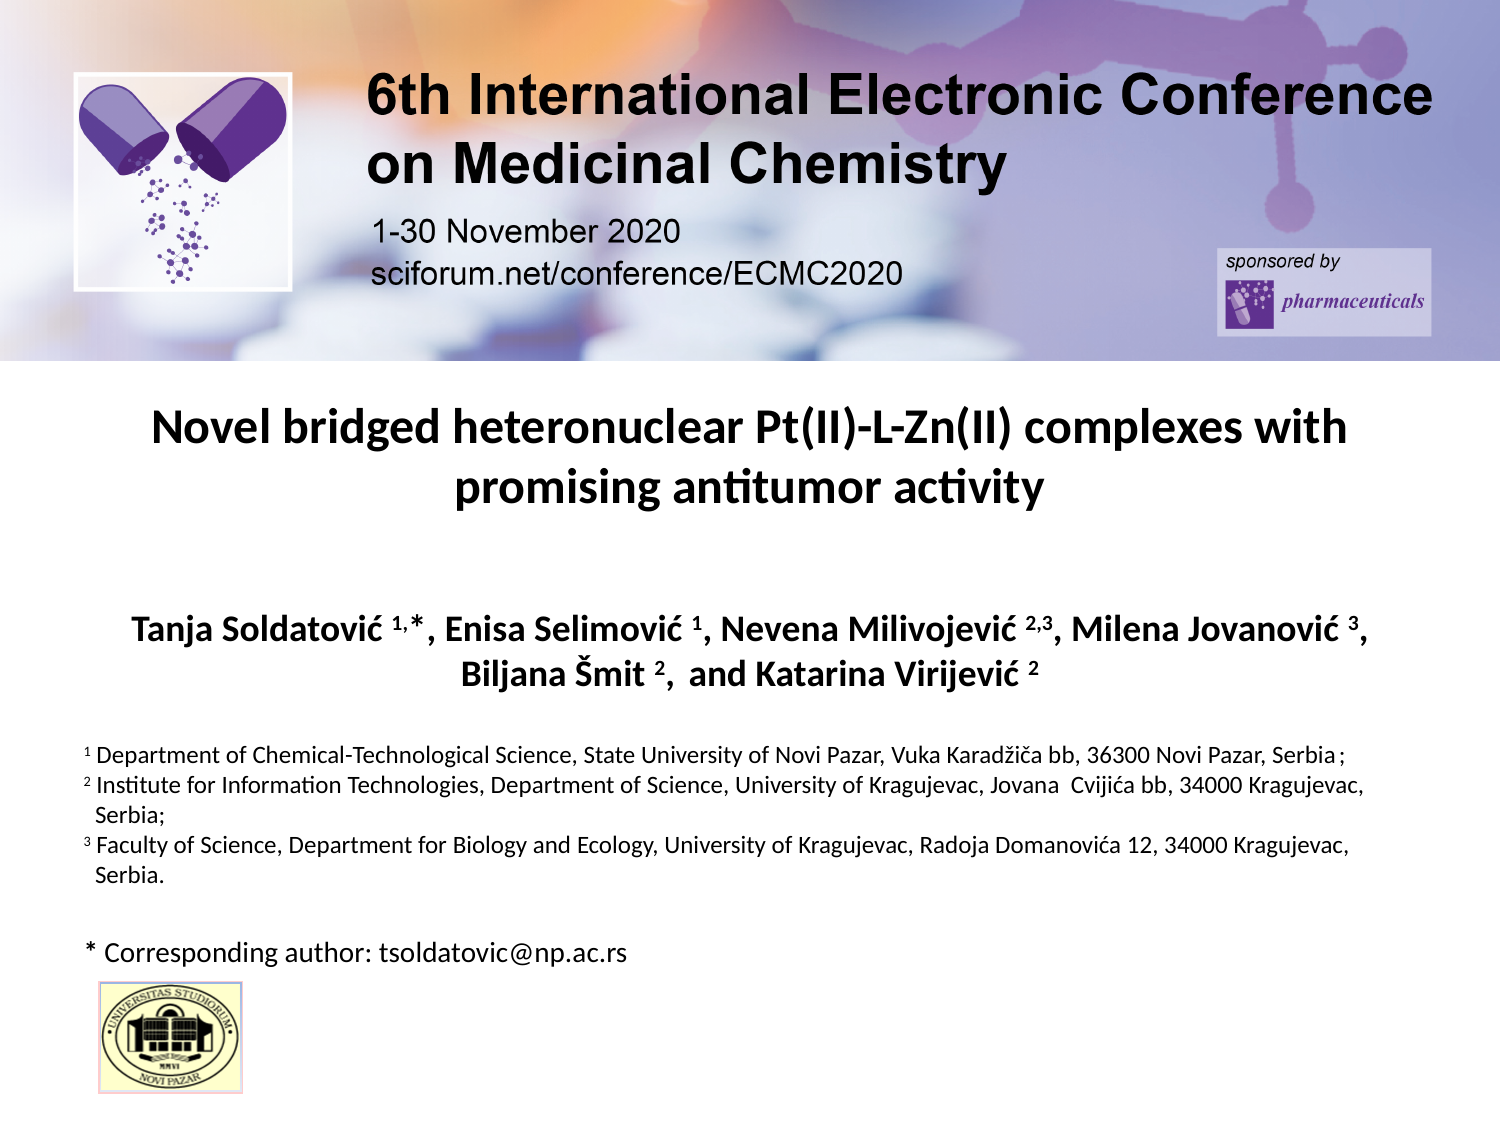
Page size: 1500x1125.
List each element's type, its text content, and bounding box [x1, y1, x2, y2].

text_box Novel bridged heteronuclear Pt(II)-L-Zn(II) complexes with promising antitumor activity Tanja Soldatović 1,*, Enisa Selimović 1, Nevena Milivojević 2,3, Milena Jovanović 3, Biljana Šmit 2, and Katarina Virijević 2 1 Department of Chemical-Technological Science, State University of Novi Pazar, Vuka Karadžiča bb, 36300 Novi Pazar, Serbia; 2 Institute for Information Technologies, Department of Science, University of Kragujevac, Jovana Cvijića bb, 34000 Kragujevac, Serbia; 3 Faculty of Science, Department for Biology and Ecology, University of Kragujevac, Radoja Domanovića 12, 34000 Kragujevac, Serbia. * Corresponding author: tsoldatovic@np.ac.rs [68, 386, 1432, 976]
picture [99, 981, 243, 1093]
picture [0, 0, 1500, 361]
